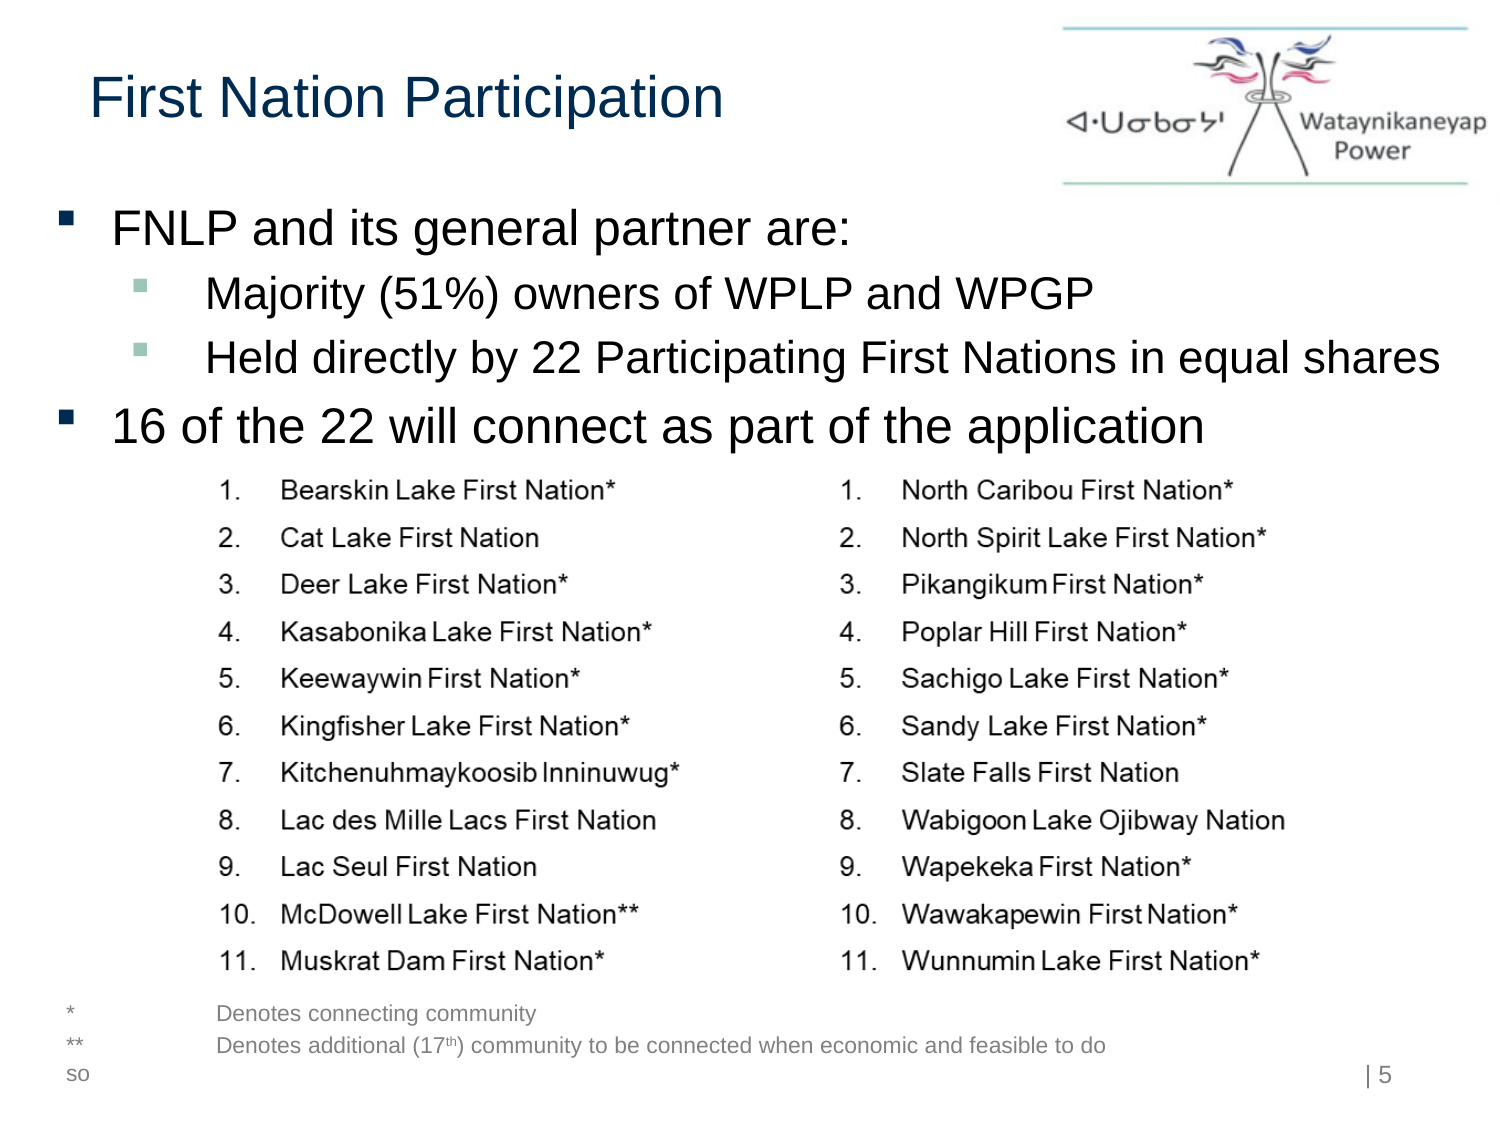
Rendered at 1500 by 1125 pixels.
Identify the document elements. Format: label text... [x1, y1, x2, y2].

list * Denotes connecting community ** Denotes additional (17th) community to be connected when economic and feasible to do so [51, 1013, 1132, 1104]
title First Nation Participation [89, 0, 1083, 187]
picture [206, 463, 1320, 999]
picture [1045, 16, 1500, 203]
slide_number | 5 [1350, 1043, 1425, 1104]
list FNLP and its general partner are: Majority (51%) owners of WPLP and WPGP Held directly by 22 Participating First Nations in equal shares 16 of the 22 will connect as part of the application [39, 187, 1462, 984]
